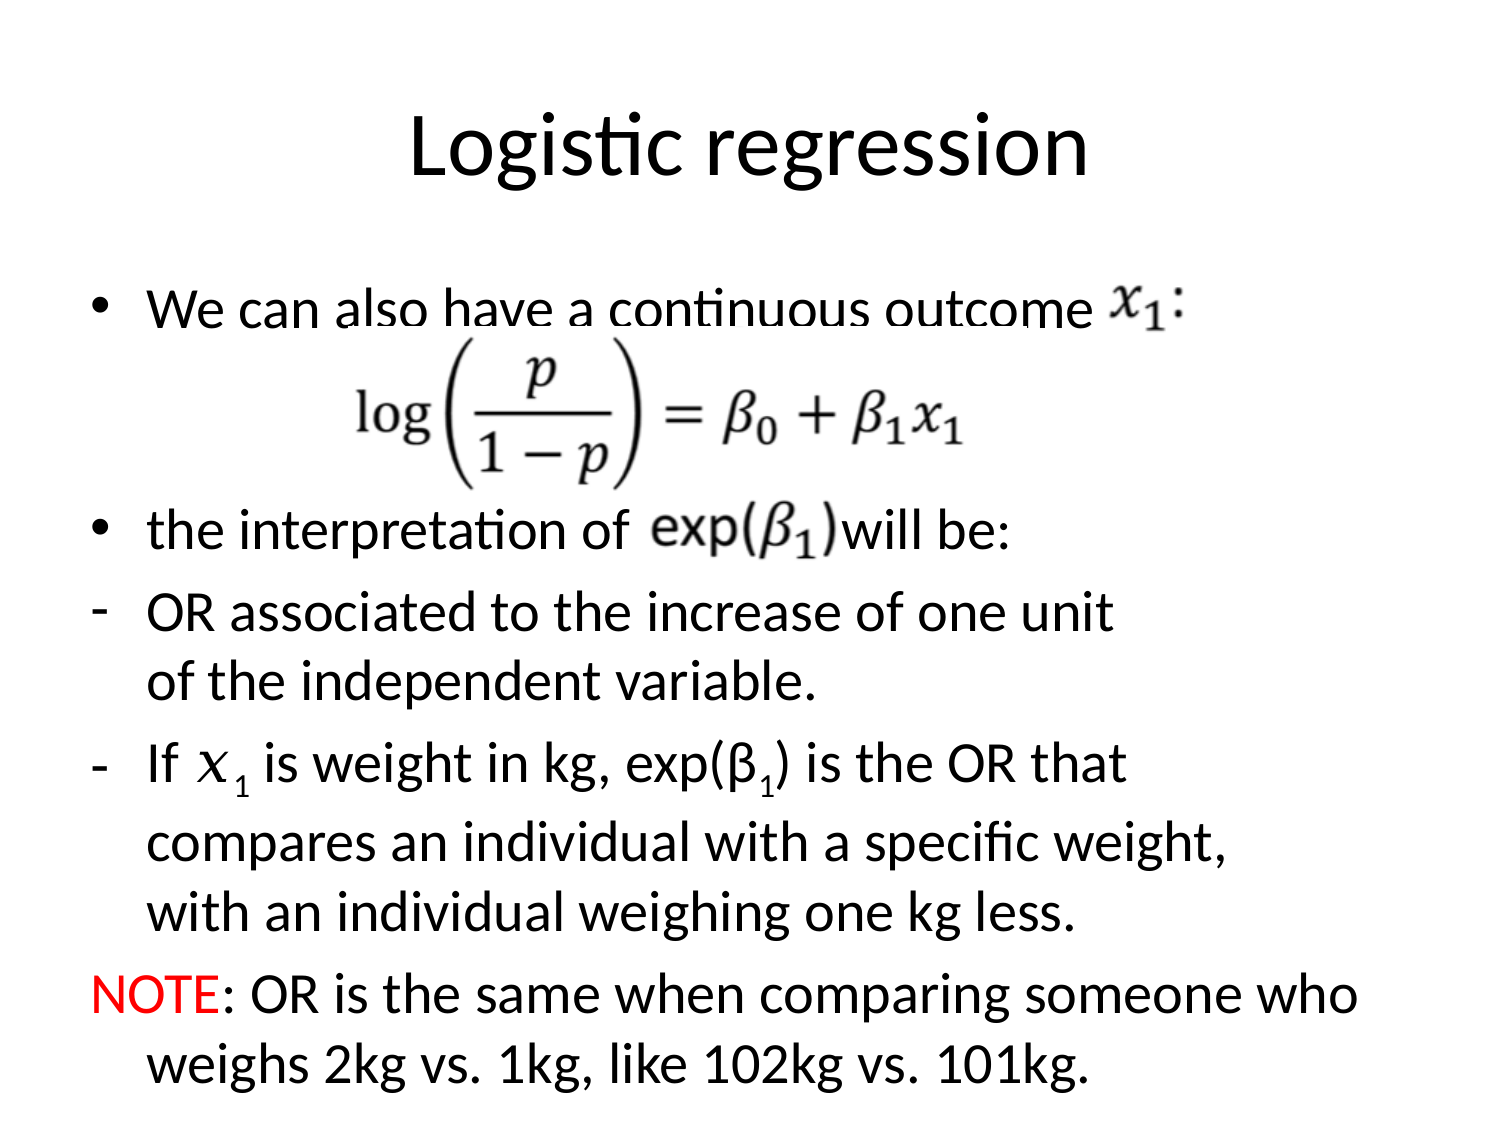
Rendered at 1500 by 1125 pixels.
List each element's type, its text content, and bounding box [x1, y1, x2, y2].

list We can also have a continuous outcome the interpretation of will be: OR associated to the increase of one unit of the independent variable. If 𝑥1 is weight in kg, exp(β1) is the OR that compares an individual with a specific weight, with an individual weighing one kg less. NOTE: OR is the same when comparing someone who weighs 2kg vs. 1kg, like 102kg vs. 101kg. [75, 262, 1425, 1106]
picture [348, 325, 1027, 577]
picture [1092, 278, 1200, 336]
title Logistic regression [75, 45, 1425, 233]
